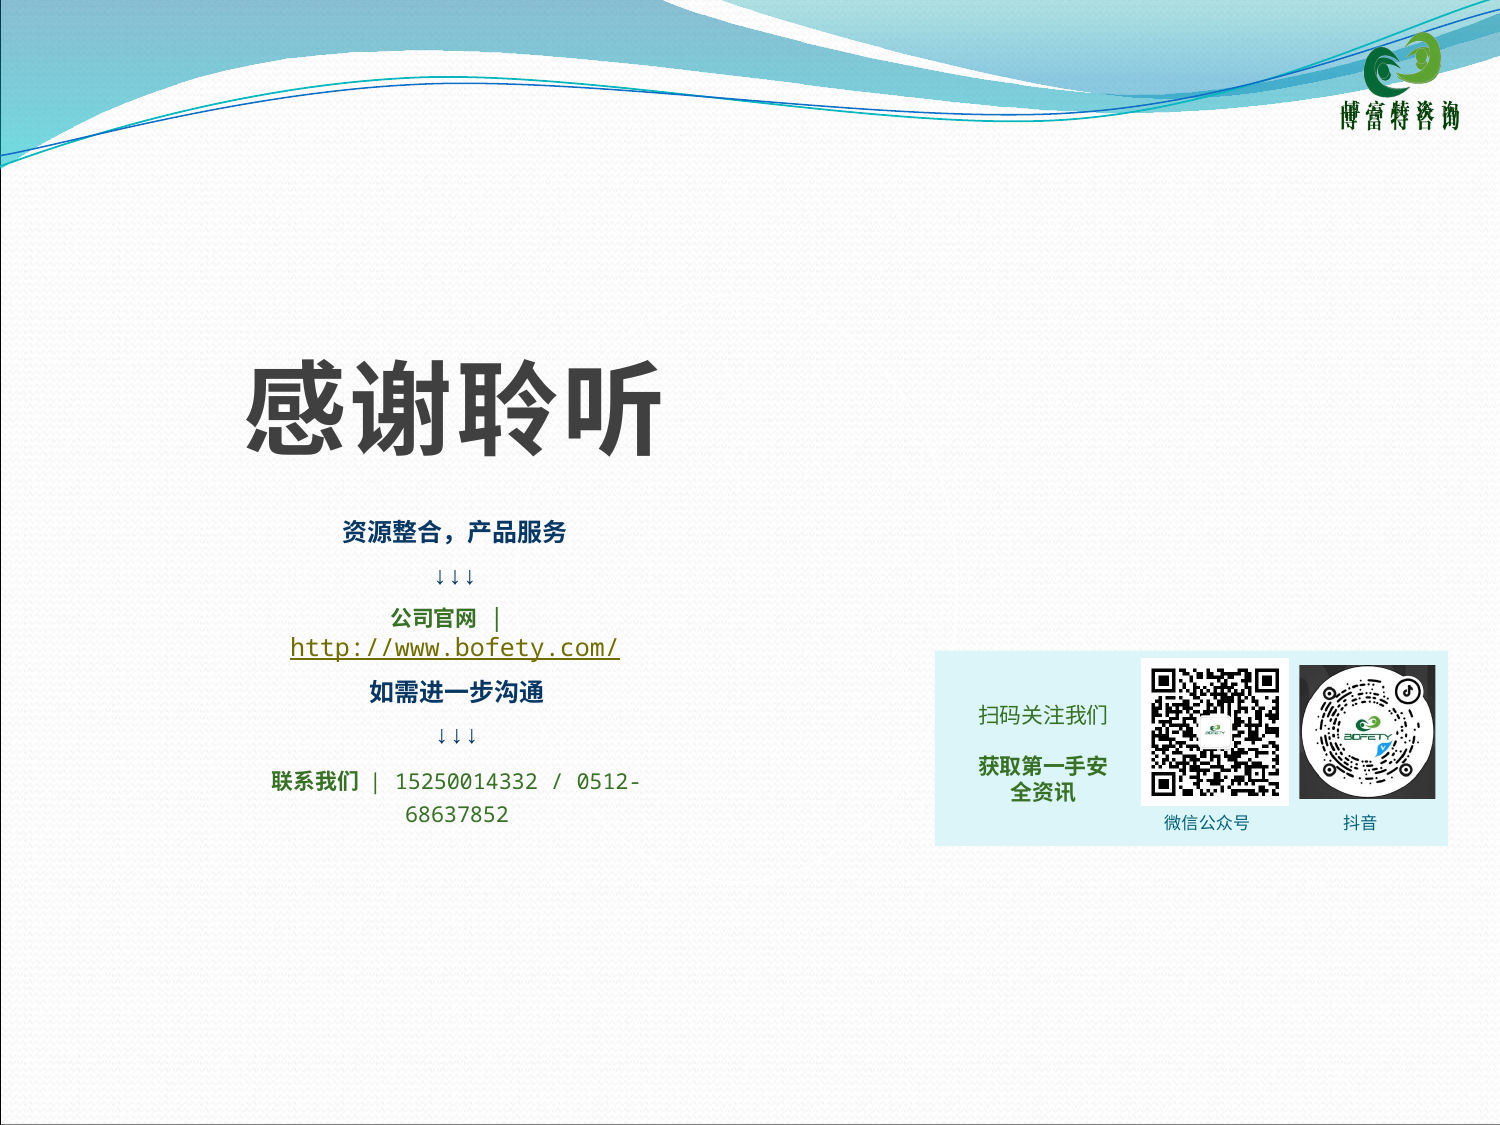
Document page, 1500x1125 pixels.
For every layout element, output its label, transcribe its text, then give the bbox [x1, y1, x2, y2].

text_box 微信公众号 [1141, 816, 1273, 841]
text_box 抖音 [1302, 810, 1418, 841]
text_box [933, 649, 1450, 848]
text_box 扫码关注我们 获取第一手安全资讯 [955, 694, 1131, 801]
text_box 如需进一步沟通 ↓↓↓ 联系我们 | 15250014332 / 0512-68637852 [209, 668, 705, 834]
picture [0, 0, 1500, 1125]
text_box 资源整合，产品服务 ↓↓↓ 公司官网 | http://www.bofety.com/ [261, 509, 649, 639]
picture [24, 146, 53, 156]
picture [168, 78, 583, 117]
picture [839, 101, 1179, 120]
title 感谢聆听 [129, 323, 781, 469]
